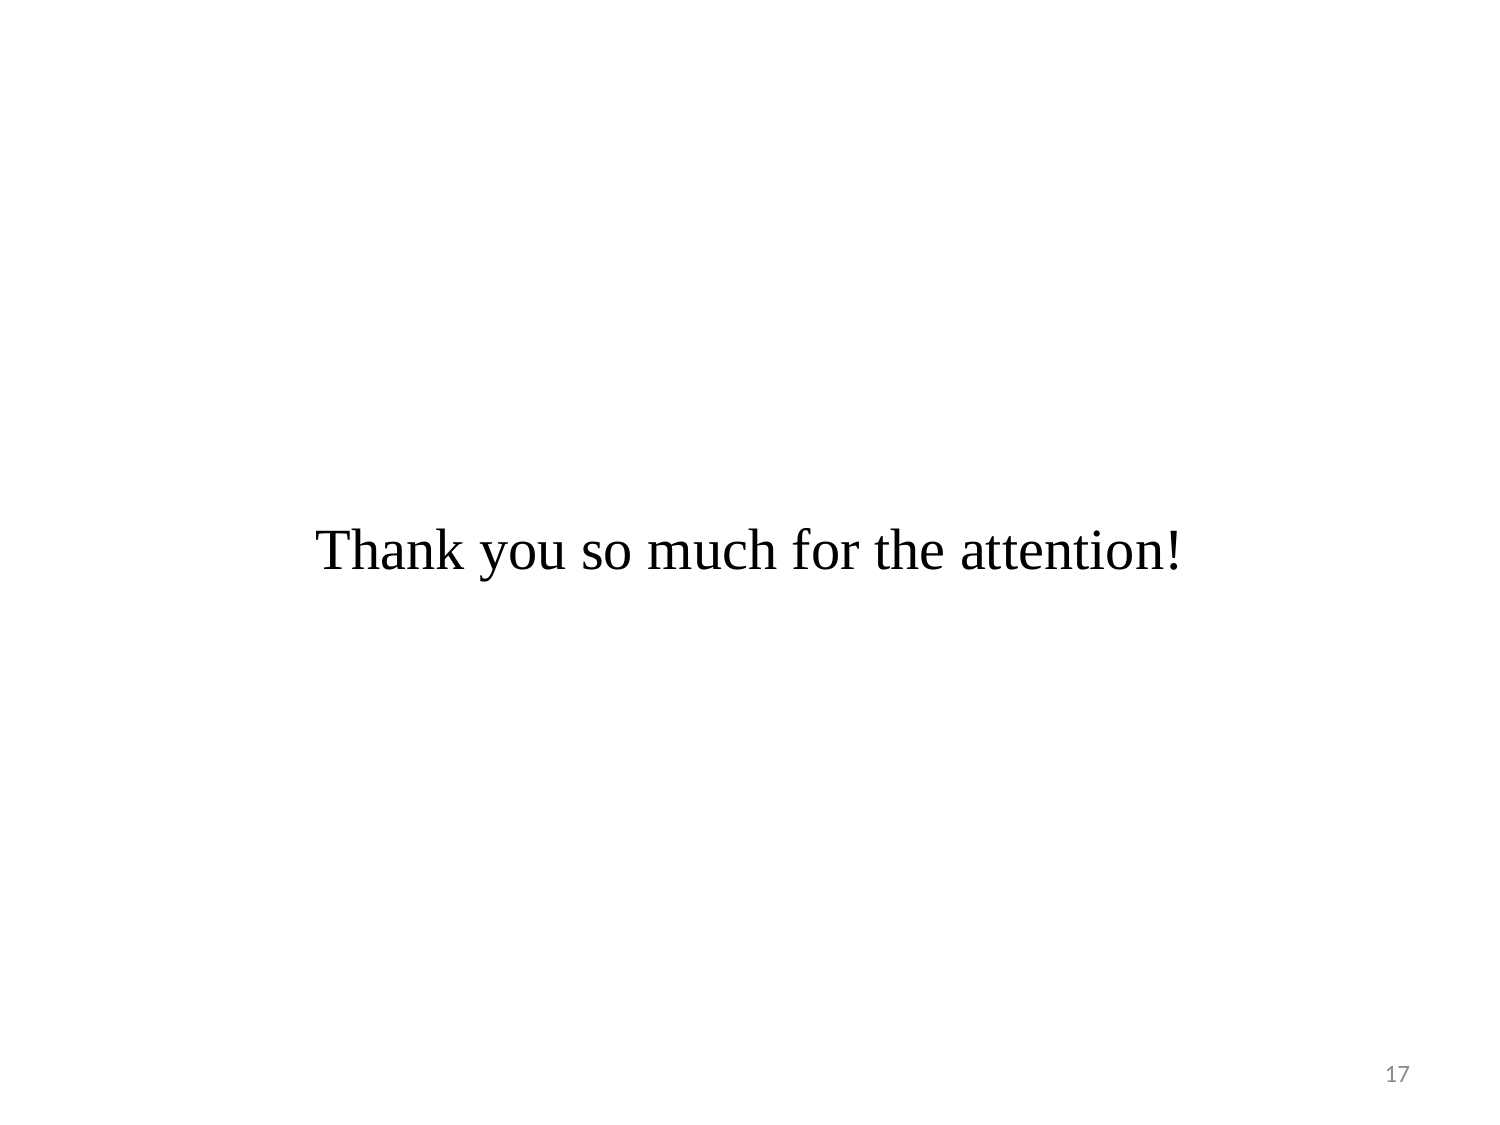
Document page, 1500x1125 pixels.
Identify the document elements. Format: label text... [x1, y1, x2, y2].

slide_number 17 [1074, 1042, 1425, 1103]
text_box Thank you so much for the attention! [0, 503, 1500, 589]
